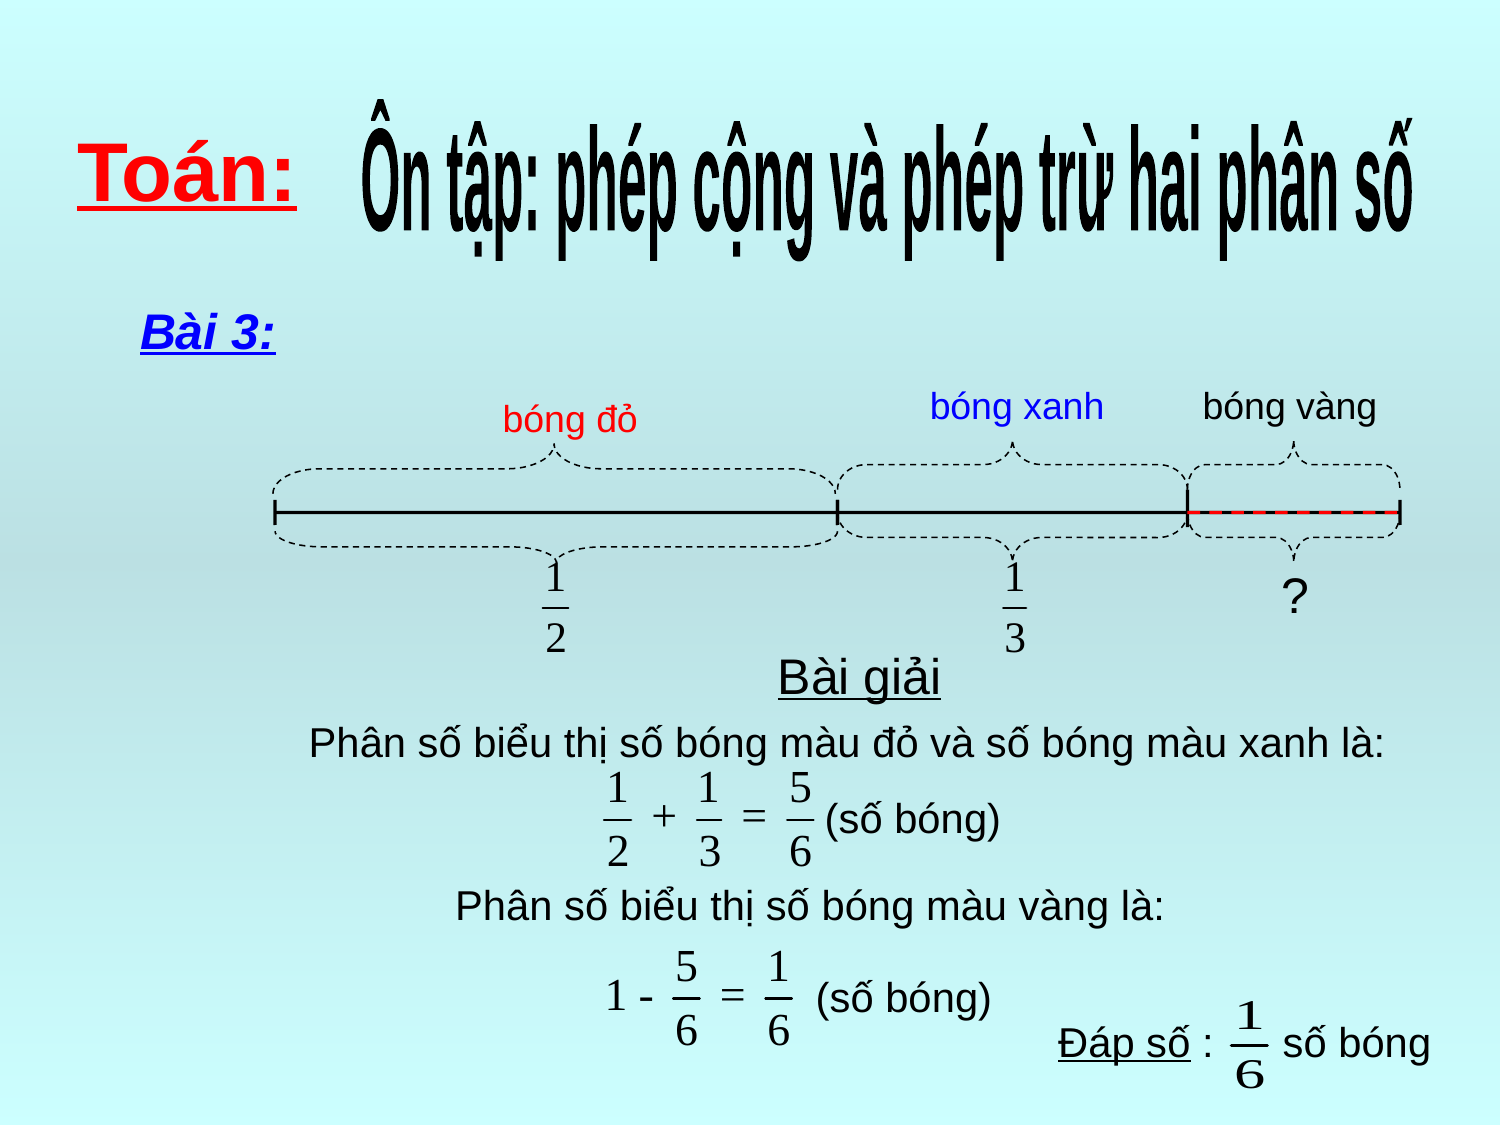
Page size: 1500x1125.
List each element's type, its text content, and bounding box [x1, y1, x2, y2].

text_box [1187, 439, 1400, 488]
text_box [277, 536, 835, 550]
text_box [274, 443, 834, 488]
text_box [837, 439, 1187, 487]
text_box [861, 537, 1164, 548]
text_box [535, 549, 580, 663]
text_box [1043, 988, 1447, 1099]
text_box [995, 549, 1036, 663]
text_box ? [1266, 556, 1317, 631]
text_box Bài giải [763, 637, 957, 708]
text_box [602, 937, 1008, 1056]
text_box Phân số biểu thị số bóng màu vàng là: [295, 871, 1325, 936]
text_box Phân số biểu thị số bóng màu đỏ và số bóng màu xanh là: [294, 708, 1401, 774]
text_box bóng vàng [1187, 374, 1393, 435]
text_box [596, 758, 1017, 877]
text_box [1202, 537, 1385, 556]
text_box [274, 489, 1401, 528]
text_box Toán: [62, 110, 350, 226]
text_box bóng đỏ [487, 387, 653, 448]
text_box bóng xanh [915, 374, 1120, 435]
text_box Bài 3: [125, 292, 292, 367]
